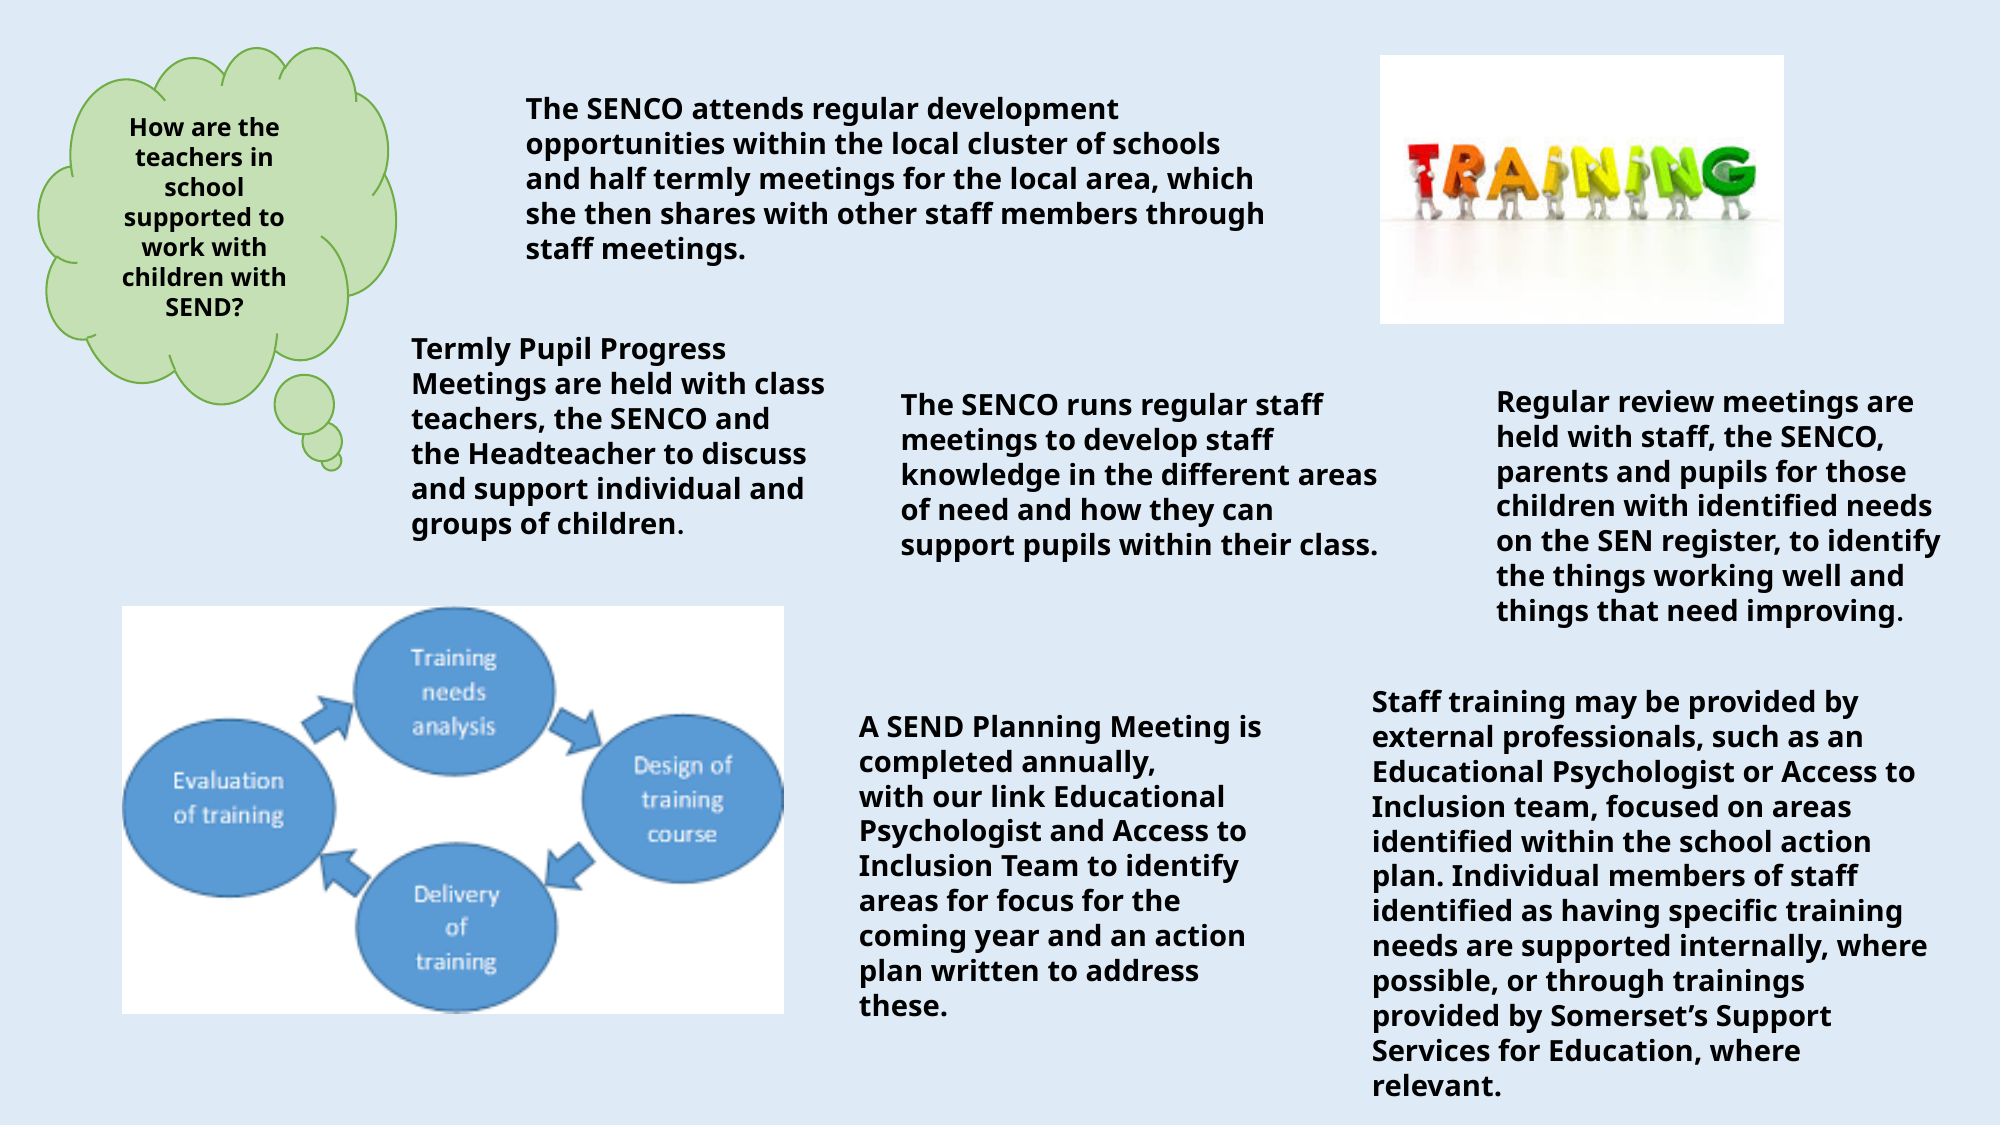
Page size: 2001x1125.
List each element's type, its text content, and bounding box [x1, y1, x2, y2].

text_box Termly Pupil Progress Meetings are held with class teachers, the SENCO and the Headteacher to discuss and support individual and groups of children. [396, 322, 842, 548]
text_box Regular review meetings are held with staff, the SENCO, parents and pupils for those children with identified needs on the SEN register, to identify the things working well and things that need improving. [1481, 375, 1969, 635]
picture [122, 606, 784, 1014]
text_box The SENCO runs regular staff meetings to develop staff knowledge in the different areas of need and how they can support pupils within their class. [885, 379, 1402, 569]
text_box Staff training may be provided by external professionals, such as an Educational Psychologist or Access to Inclusion team, focused on areas identified within the school action plan. Individual members of staff identified as having specific training needs are supported internally, where possible, or through trainings provided by Somerset’s Support Services for Education, where relevant. [1356, 675, 1946, 1110]
text_box The SENCO attends regular development opportunities within the local cluster of schools and half termly meetings for the local area, which she then shares with other staff members through staff meetings. [510, 82, 1292, 273]
picture [1380, 55, 1784, 324]
text_box How are the teachers in school supported to work with children with SEND? [273, 373, 344, 472]
text_box How are the teachers in school supported to work with children with SEND? [37, 46, 398, 406]
text_box A SEND Planning Meeting is completed annually, with our link Educational Psychologist and Access to Inclusion Team to identify areas for focus for the coming year and an action plan written to address these. [843, 700, 1294, 1030]
